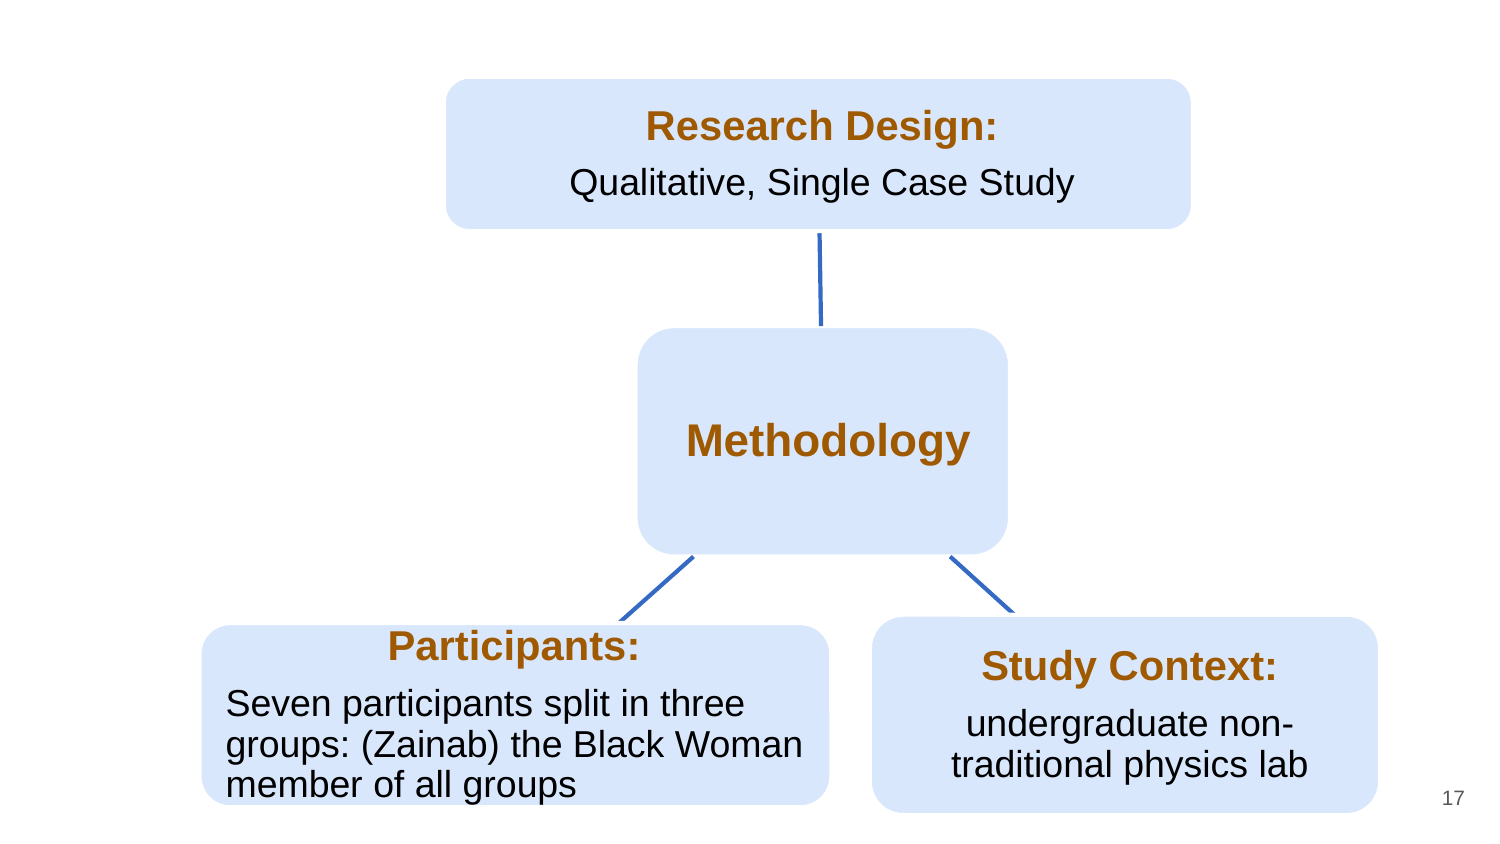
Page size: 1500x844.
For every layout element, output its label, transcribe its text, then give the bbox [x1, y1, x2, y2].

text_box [212, 46, 1363, 816]
slide_number 17 [1389, 764, 1480, 830]
